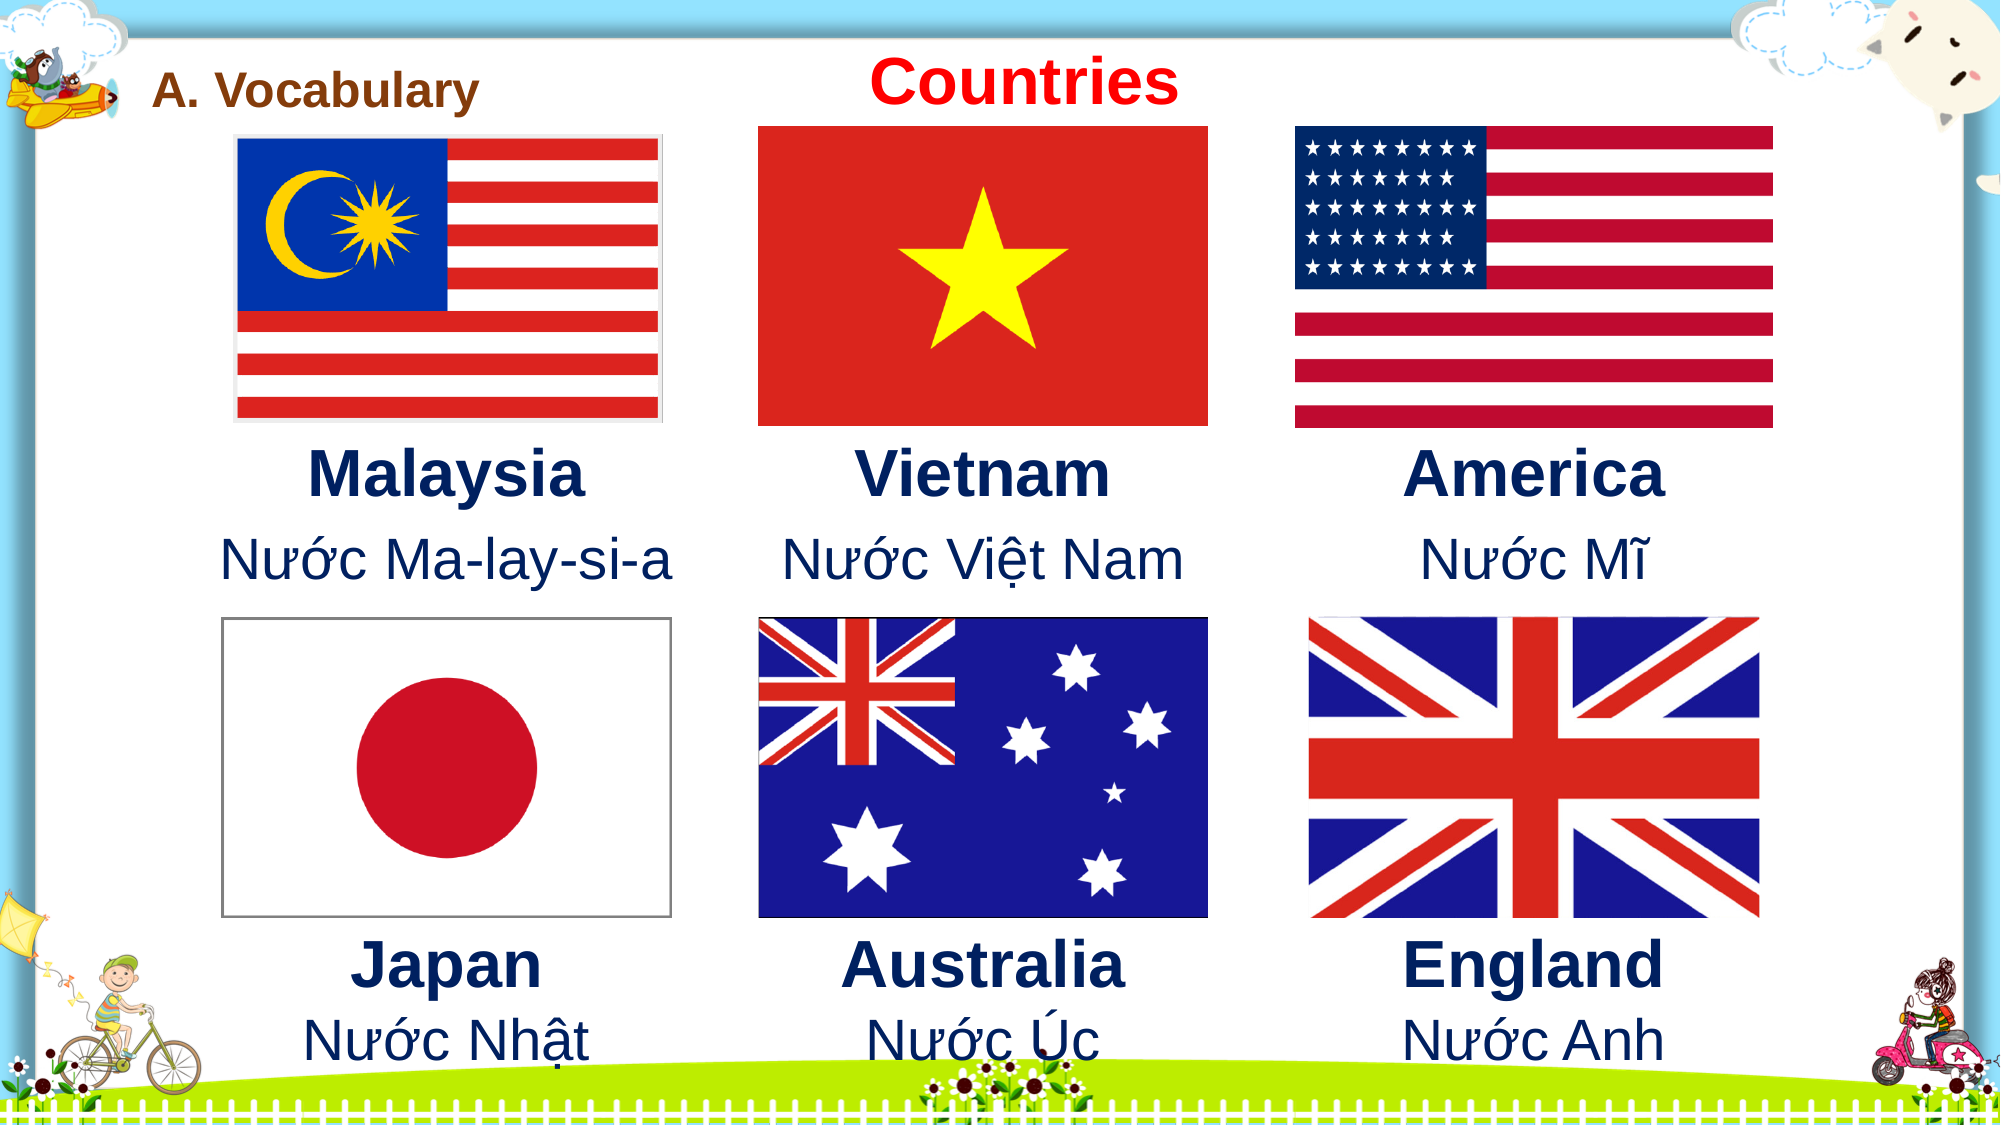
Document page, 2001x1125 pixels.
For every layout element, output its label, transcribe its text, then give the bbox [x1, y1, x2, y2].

text_box Nước Anh [1174, 994, 1894, 1080]
text_box Nước Ma-lay-si-a [86, 514, 623, 599]
text_box America [1174, 422, 1894, 514]
picture [0, 0, 2001, 1125]
text_box Nước Mĩ [1174, 514, 1894, 599]
text_box Japan [86, 912, 623, 994]
text_box A. Vocabulary [136, 50, 496, 126]
text_box Nước Úc [623, 994, 1174, 1080]
text_box Nước Việt Nam [623, 514, 1174, 599]
text_box Nước Nhật [86, 994, 623, 1080]
text_box England [1174, 912, 1894, 994]
text_box Vietnam [623, 422, 1174, 514]
text_box Australia [623, 912, 1174, 994]
text_box Malaysia [86, 422, 623, 514]
text_box Countries [674, 30, 1395, 126]
